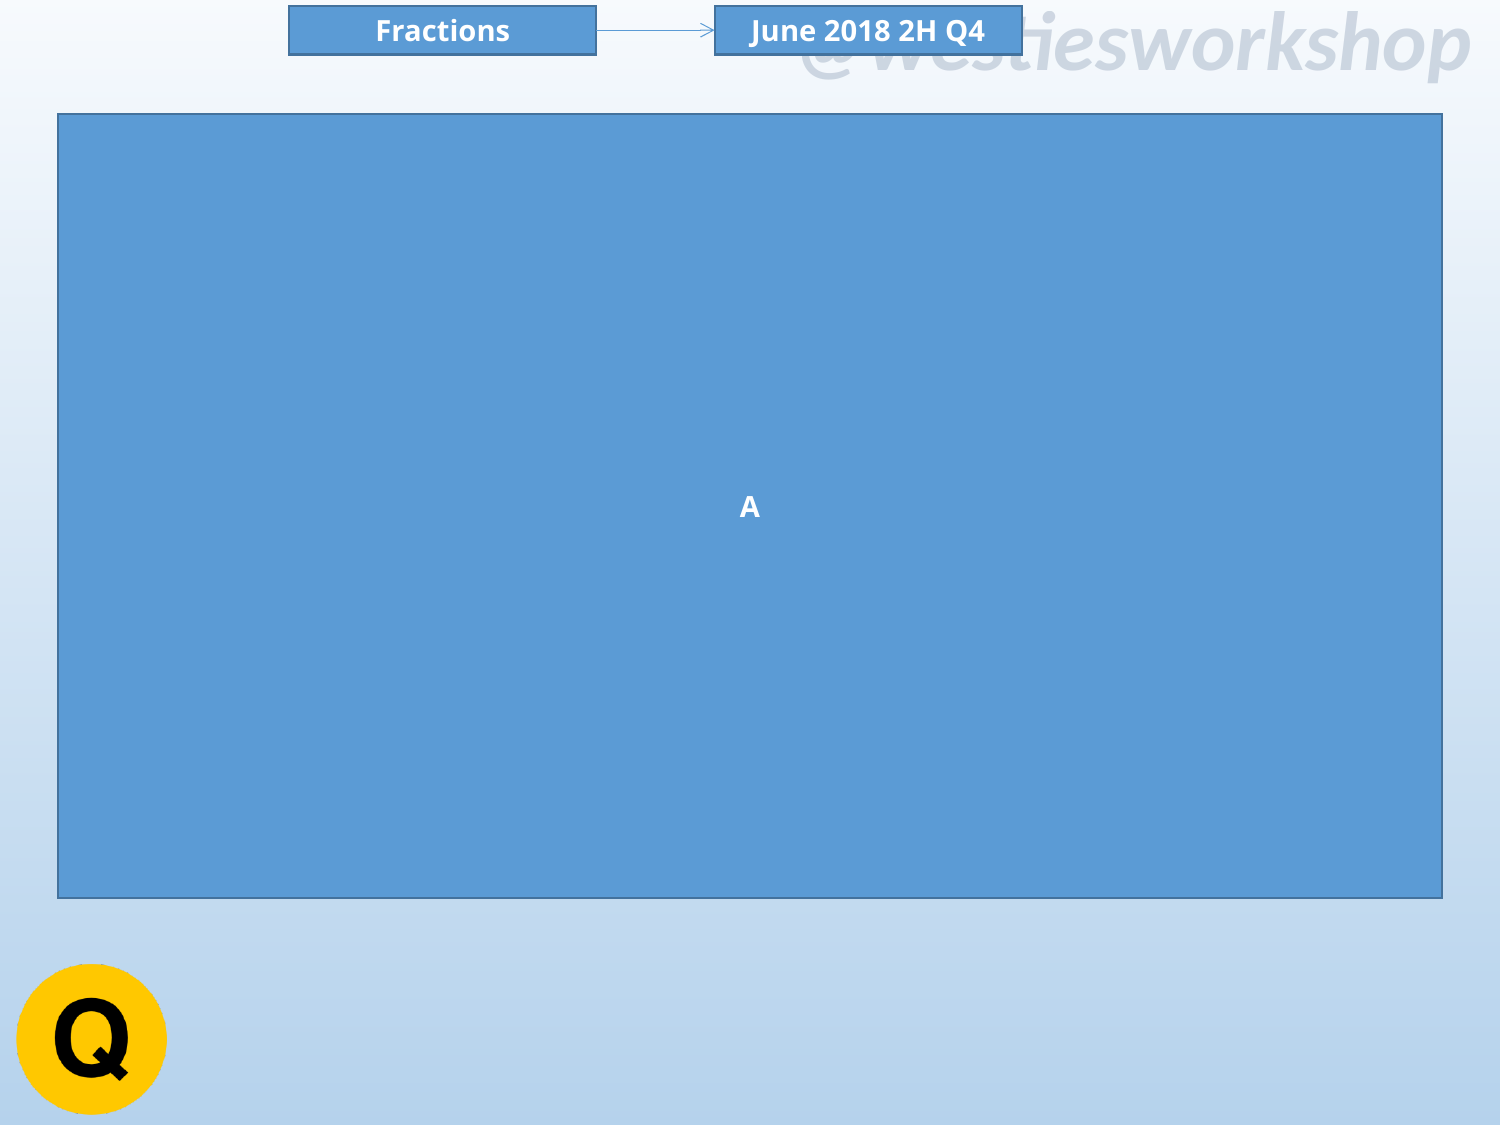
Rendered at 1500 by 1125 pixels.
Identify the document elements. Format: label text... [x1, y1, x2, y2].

picture [57, 113, 1443, 898]
text_box Fractions [288, 5, 597, 56]
text_box June 2018 2H Q4 [714, 5, 1023, 56]
picture [0, 940, 191, 1125]
